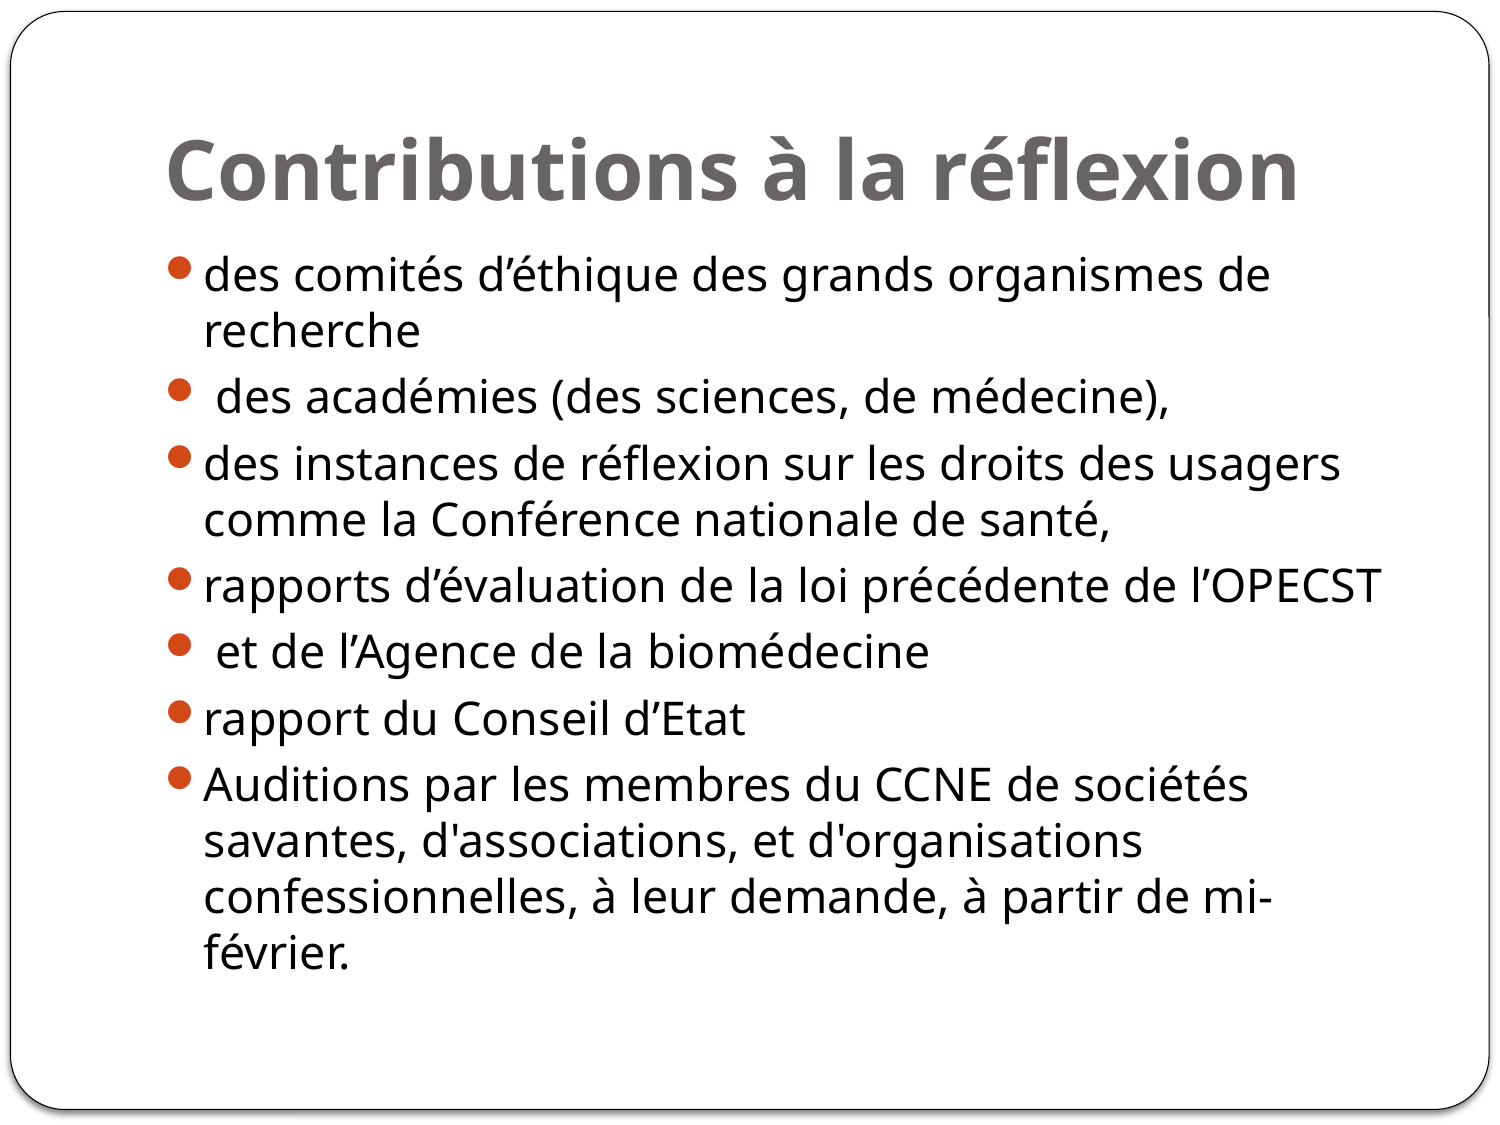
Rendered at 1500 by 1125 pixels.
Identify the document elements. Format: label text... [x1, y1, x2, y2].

list des comités d’éthique des grands organismes de recherche des académies (des sciences, de médecine), des instances de réflexion sur les droits des usagers comme la Conférence nationale de santé, rapports d’évaluation de la loi précédente de l’OPECST et de l’Agence de la biomédecine rapport du Conseil d’Etat Auditions par les membres du CCNE de sociétés savantes, d'associations, et d'organisations confessionnelles, à leur demande, à partir de mi-février. [150, 237, 1425, 988]
title Contributions à la réflexion [150, 45, 1425, 233]
